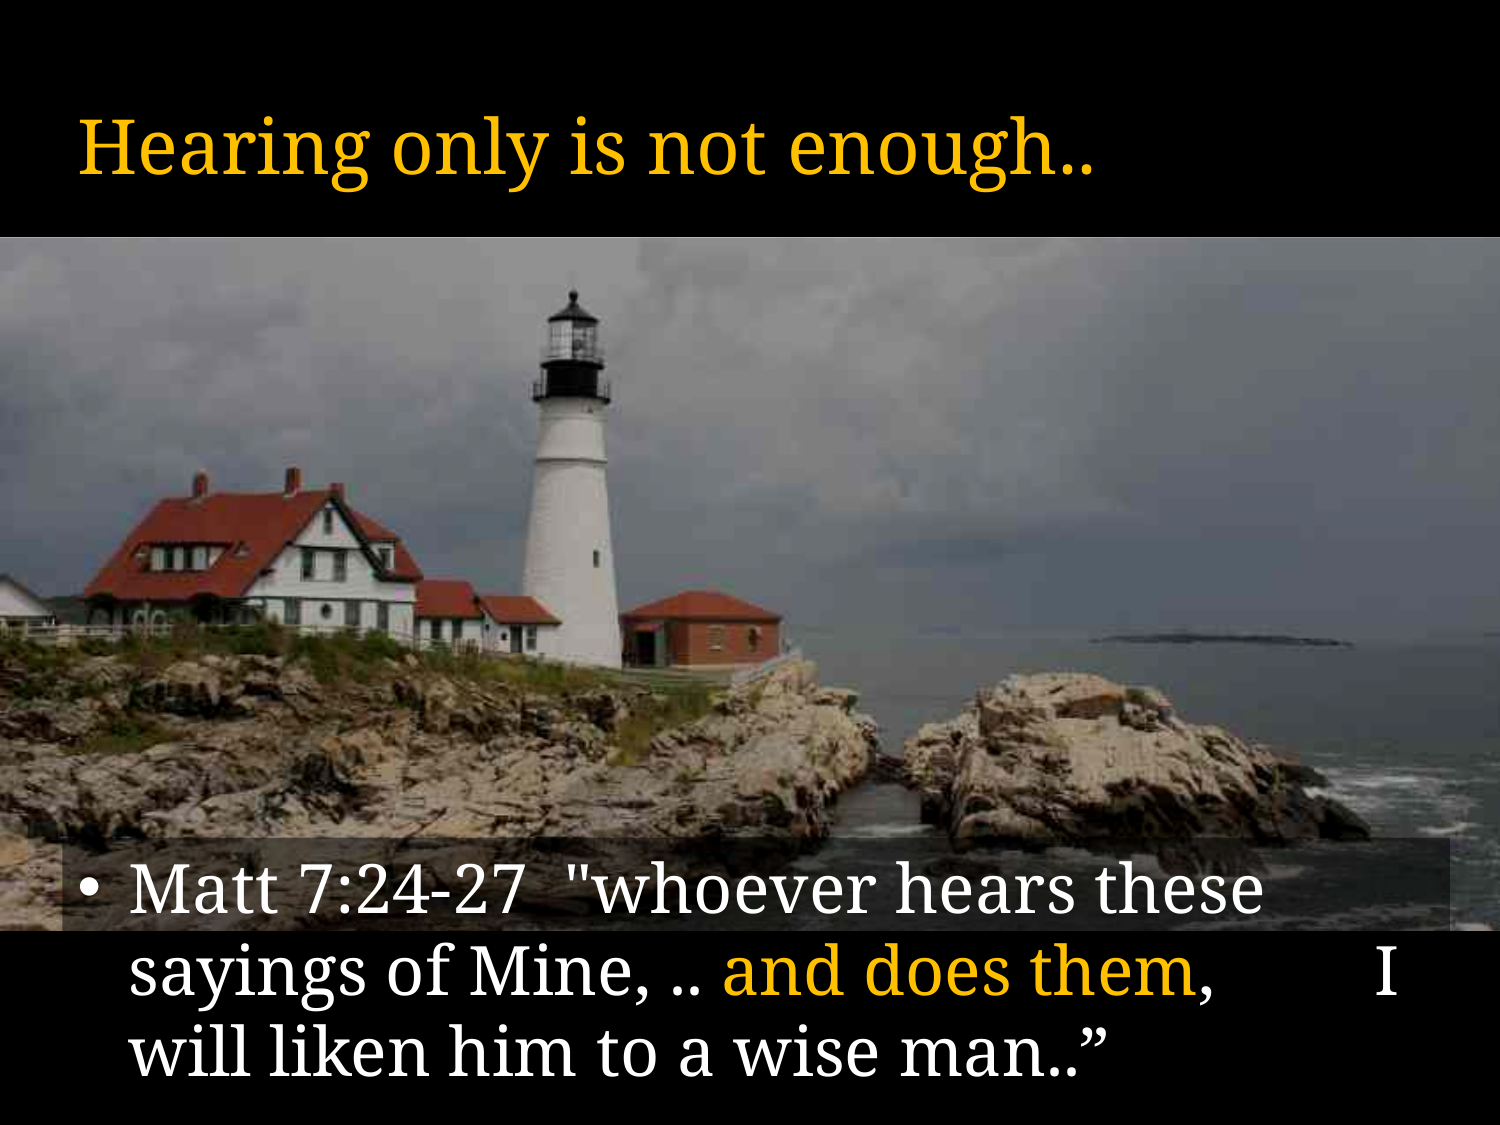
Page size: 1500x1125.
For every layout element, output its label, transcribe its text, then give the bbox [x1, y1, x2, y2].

list Matt 7:24-27 "whoever hears these sayings of Mine, .. and does them, I will liken him to a wise man..” [62, 939, 1450, 1100]
picture [0, 237, 1500, 931]
title Hearing only is not enough.. [62, 50, 1138, 235]
